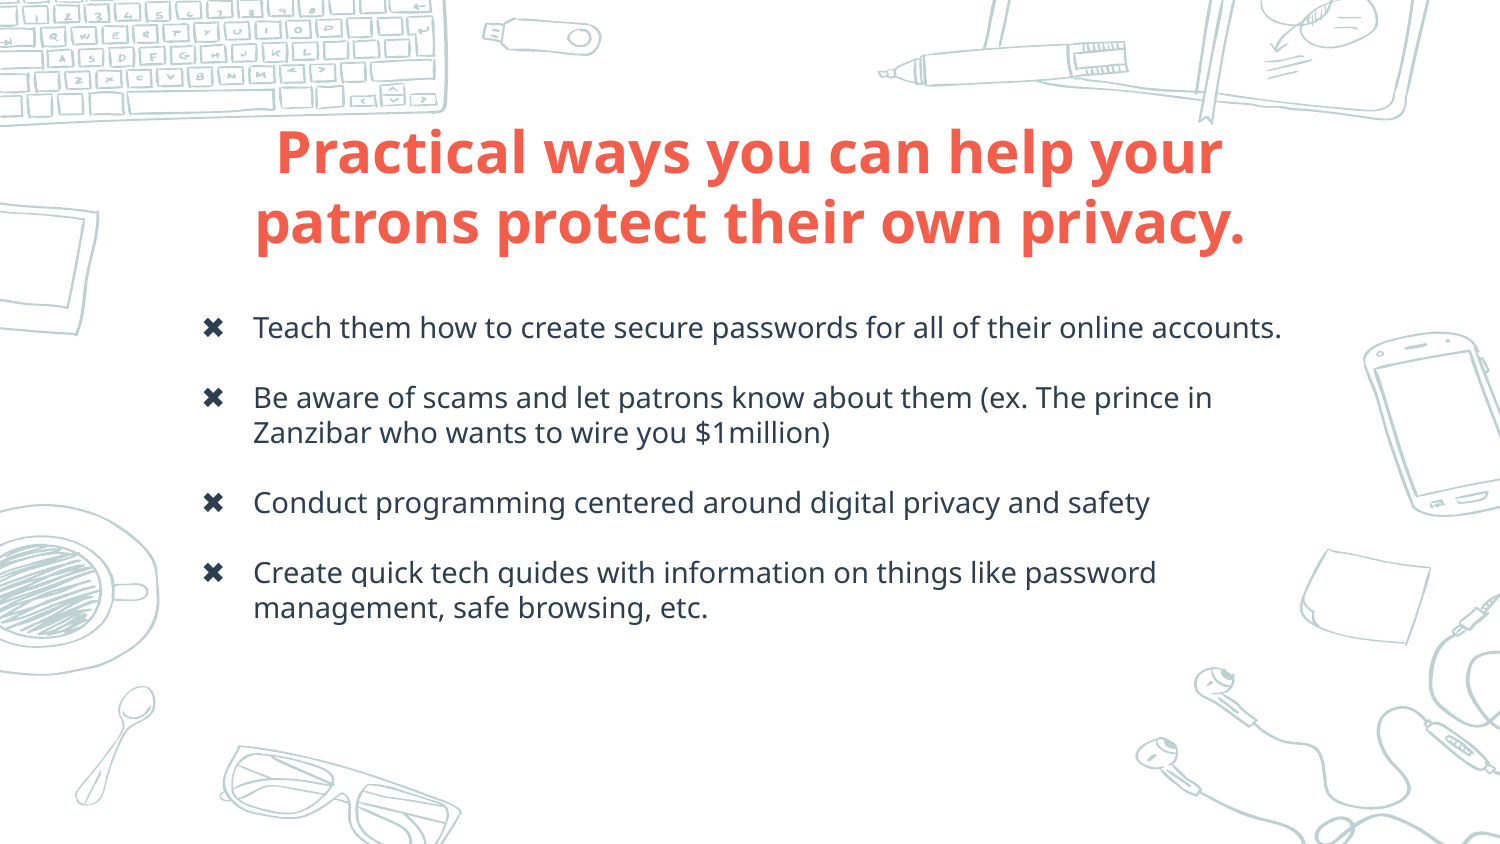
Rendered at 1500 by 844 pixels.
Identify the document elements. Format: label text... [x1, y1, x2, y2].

list Teach them how to create secure passwords for all of their online accounts. Be aware of scams and let patrons know about them (ex. The prince in Zanzibar who wants to wire you $1million) Conduct programming centered around digital privacy and safety Create quick tech guides with information on things like password management, safe browsing, etc. [163, 294, 1337, 819]
title Practical ways you can help your patrons protect their own privacy. [185, 114, 1315, 271]
